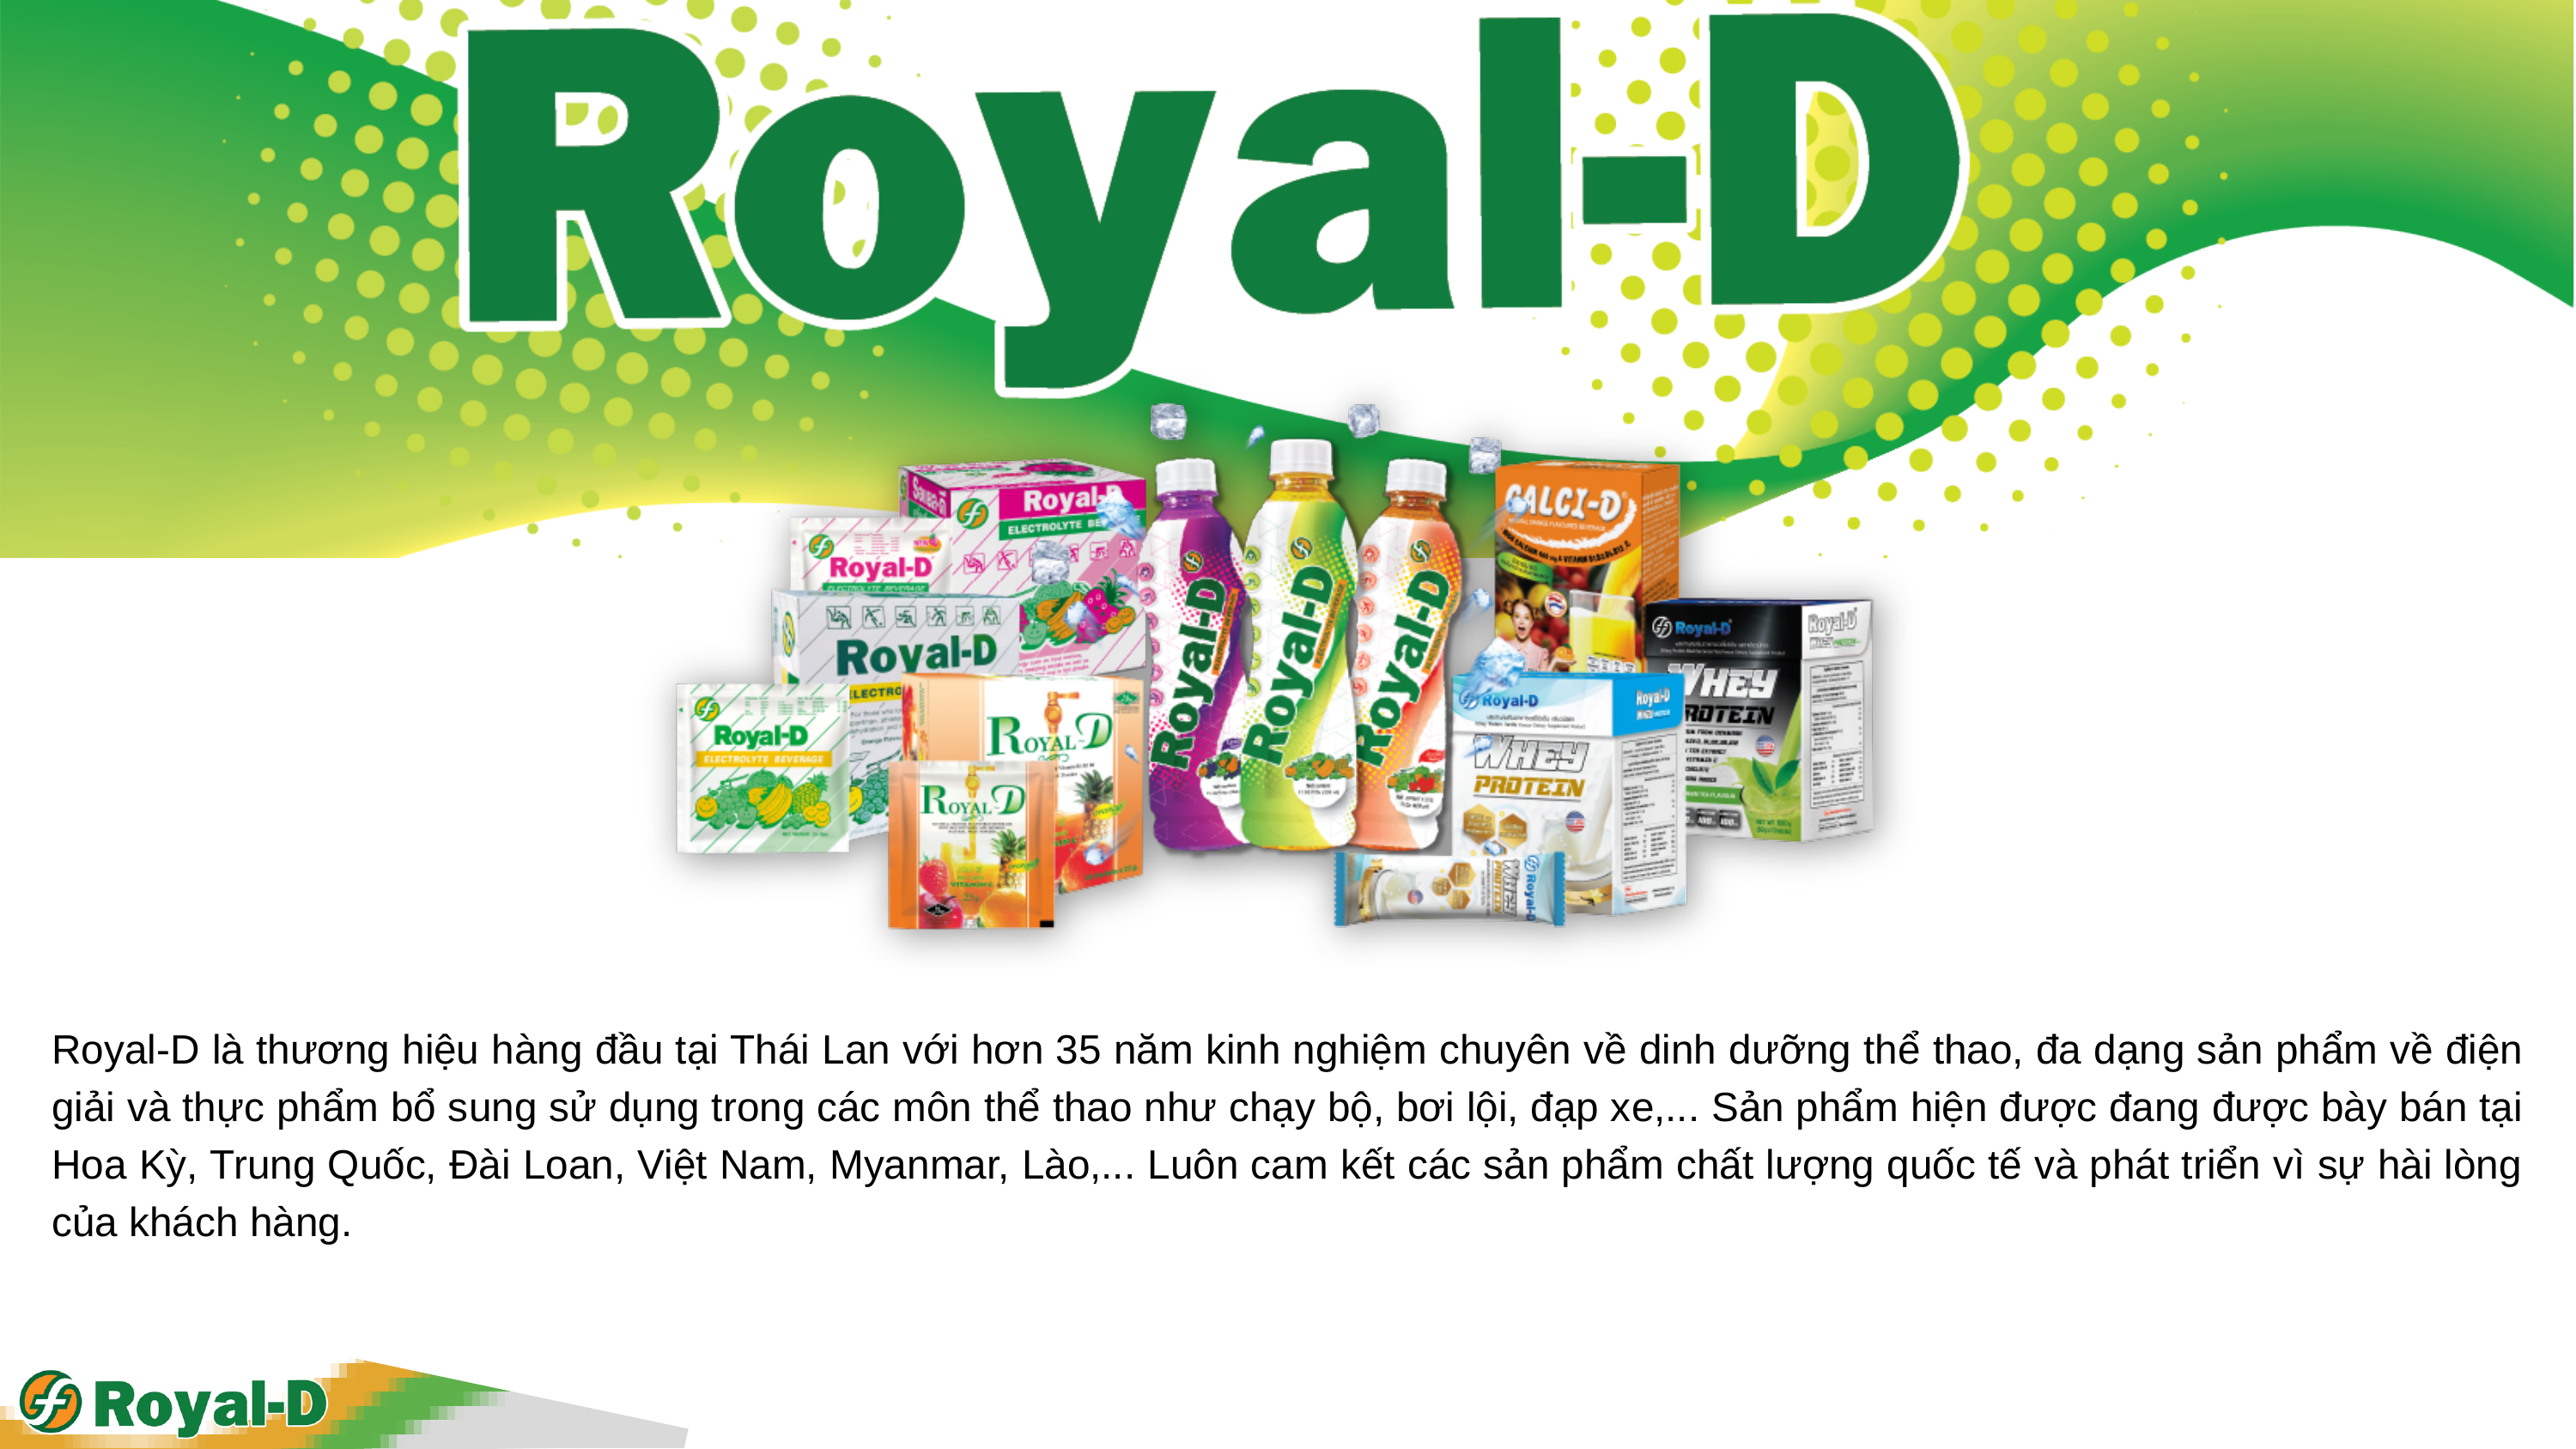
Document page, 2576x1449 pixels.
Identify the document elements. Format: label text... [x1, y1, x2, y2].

text_box [586, 325, 1990, 968]
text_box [0, 1278, 689, 1449]
text_box [0, 0, 2576, 558]
text_box Royal-D là thương hiệu hàng đầu tại Thái Lan với hơn 35 năm kinh nghiệm chuyên về dinh dưỡng thể thao, đa dạng sản phẩm về điện giải và thực phẩm bổ sung sử dụng trong các môn thể thao như chạy bộ, bơi lội, đạp xe,... Sản phẩm hiện được đang được bày bán tại Hoa Kỳ, Trung Quốc, Đài Loan, Việt Nam, Myanmar, Lào,... Luôn cam kết các sản phẩm chất lượng quốc tế và phát triển vì sự hài lòng của khách hàng. [52, 1015, 2524, 1245]
